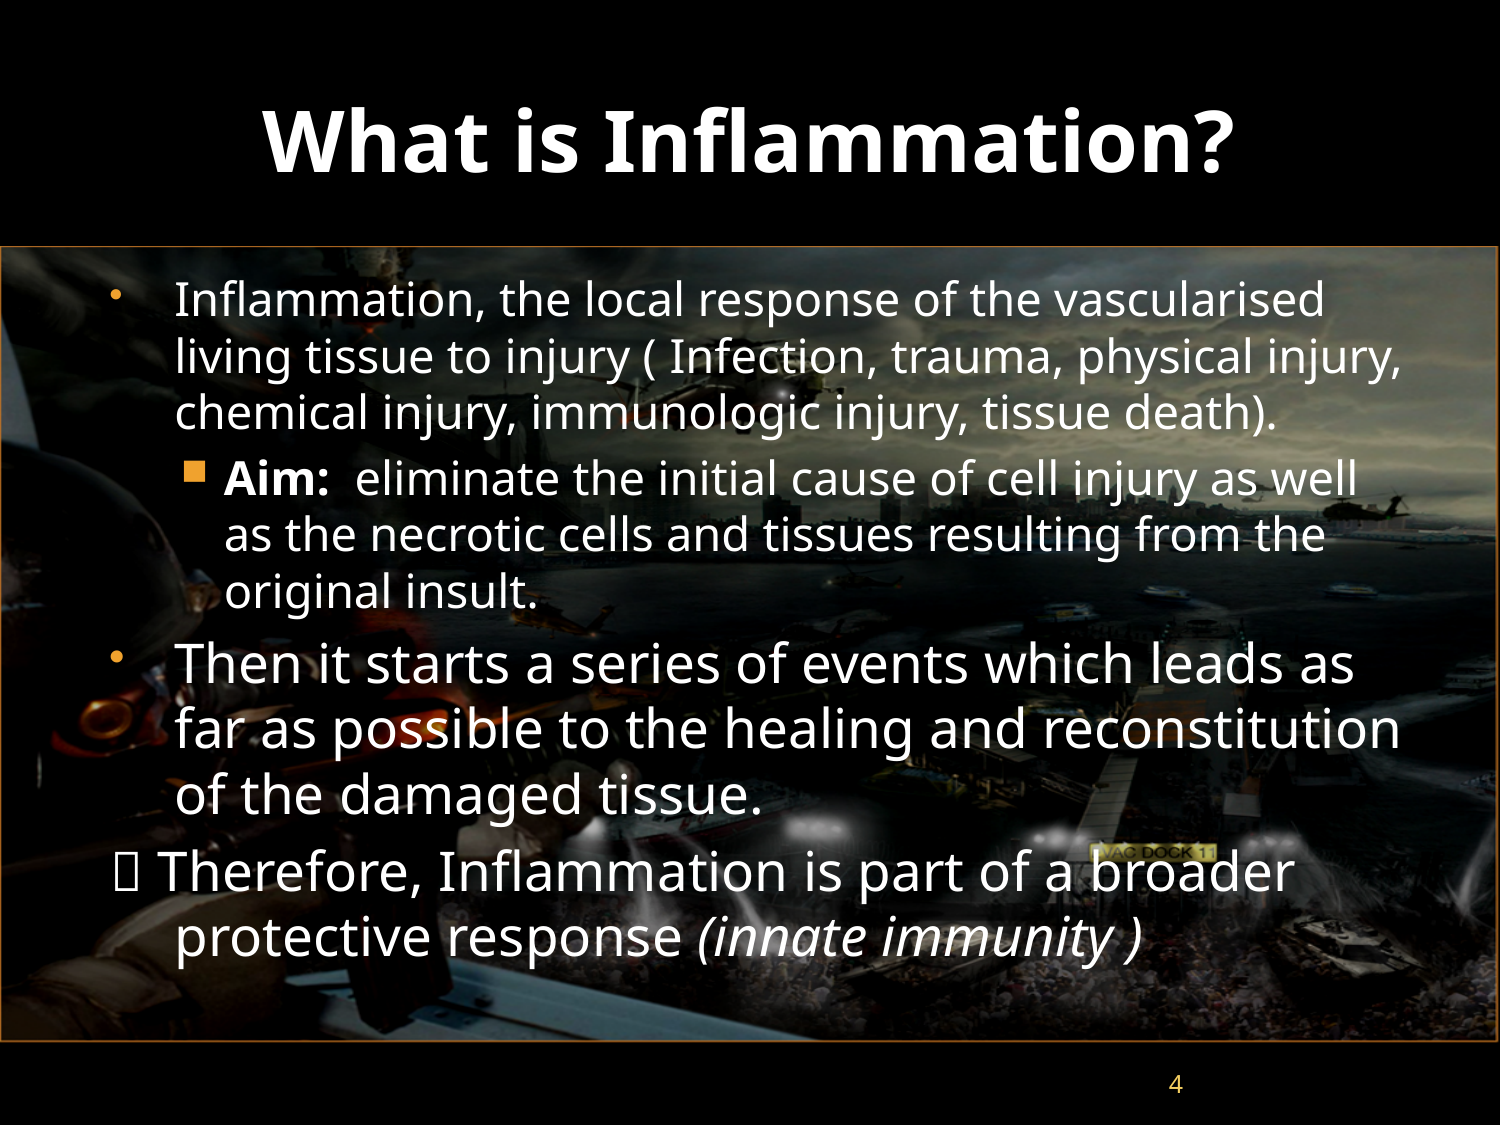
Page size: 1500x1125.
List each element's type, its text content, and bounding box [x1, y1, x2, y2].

list Inflammation, the local response of the vascularised living tissue to injury ( Infection, trauma, physical injury, chemical injury, immunologic injury, tissue death). Aim: eliminate the initial cause of cell injury as well as the necrotic cells and tissues resulting from the original insult. Then it starts a series of events which leads as far as possible to the healing and reconstitution of the damaged tissue.  Therefore, Inflammation is part of a broader protective response (innate immunity ) [75, 262, 1425, 1035]
slide_number 4 [1058, 1050, 1184, 1111]
picture [0, 246, 1500, 1043]
title What is Inflammation? [75, 45, 1425, 233]
